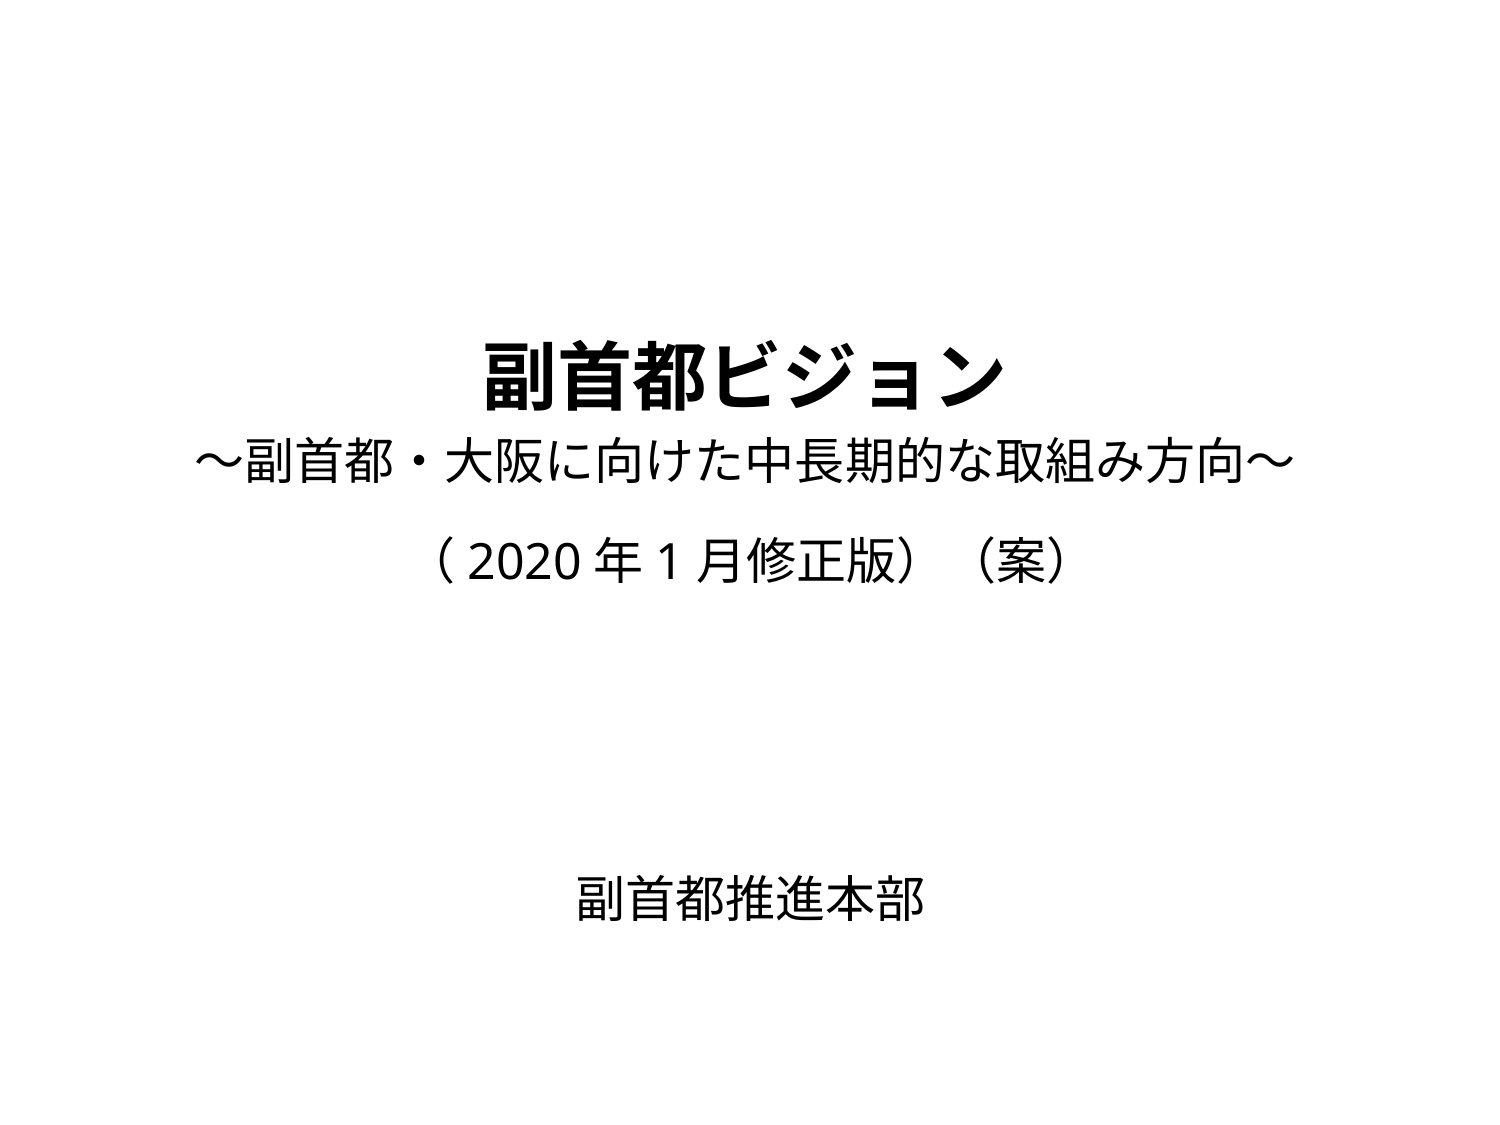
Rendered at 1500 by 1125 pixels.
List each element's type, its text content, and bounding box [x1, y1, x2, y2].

text_box 副首都推進本部 [123, 859, 1378, 935]
text_box （2020年1月修正版）（案） [123, 522, 1378, 597]
text_box 副首都ビジョン ～副首都・大阪に向けた中長期的な取組み方向～ [0, 322, 1496, 867]
